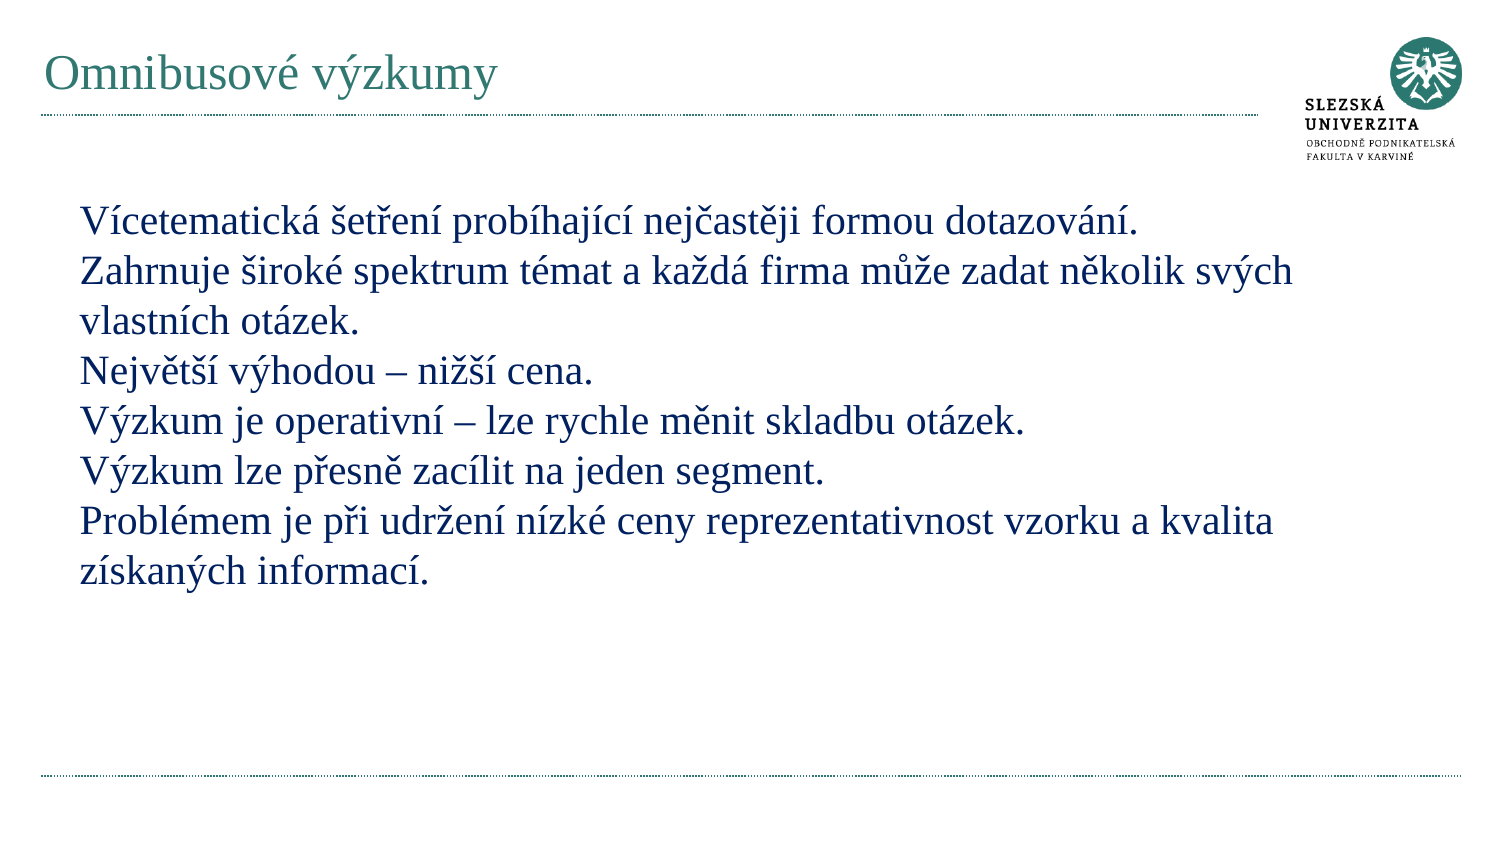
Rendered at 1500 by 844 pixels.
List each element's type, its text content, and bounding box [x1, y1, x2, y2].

title Omnibusové výzkumy [29, 32, 845, 116]
picture [1305, 37, 1462, 160]
list Vícetematická šetření probíhající nejčastěji formou dotazování. Zahrnuje široké spektrum témat a každá firma může zadat několik svých vlastních otázek. Největší výhodou – nižší cena. Výzkum je operativní – lze rychle měnit skladbu otázek. Výzkum lze přesně zacílit na jeden segment. Problémem je při udržení nízké ceny reprezentativnost vzorku a kvalita získaných informací. [64, 185, 1424, 682]
